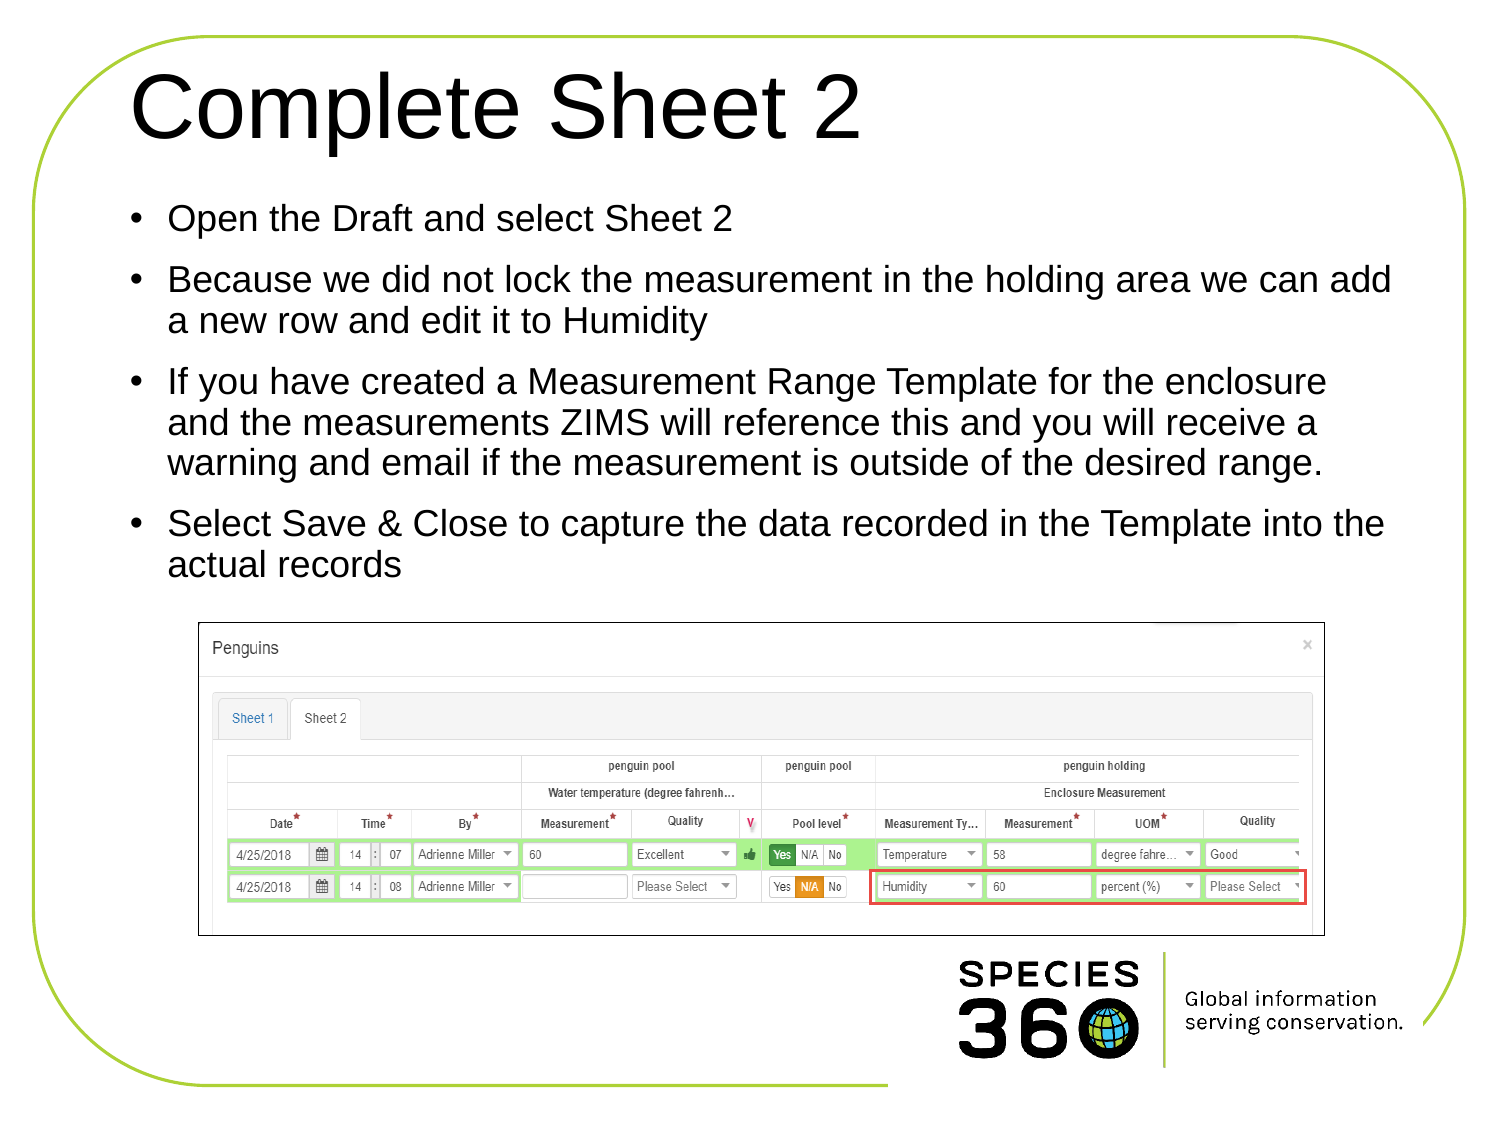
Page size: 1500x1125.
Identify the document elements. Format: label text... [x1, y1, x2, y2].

picture [198, 622, 1325, 936]
title Complete Sheet 2 [114, 0, 1409, 191]
list Open the Draft and select Sheet 2 Because we did not lock the measurement in the holding area we can add a new row and edit it to Humidity If you have created a Measurement Range Template for the enclosure and the measurements ZIMS will reference this and you will receive a warning and email if the measurement is outside of the desired range. Select Save & Close to capture the data recorded in the Template into the actual records [114, 191, 1409, 906]
picture [954, 944, 1407, 1075]
